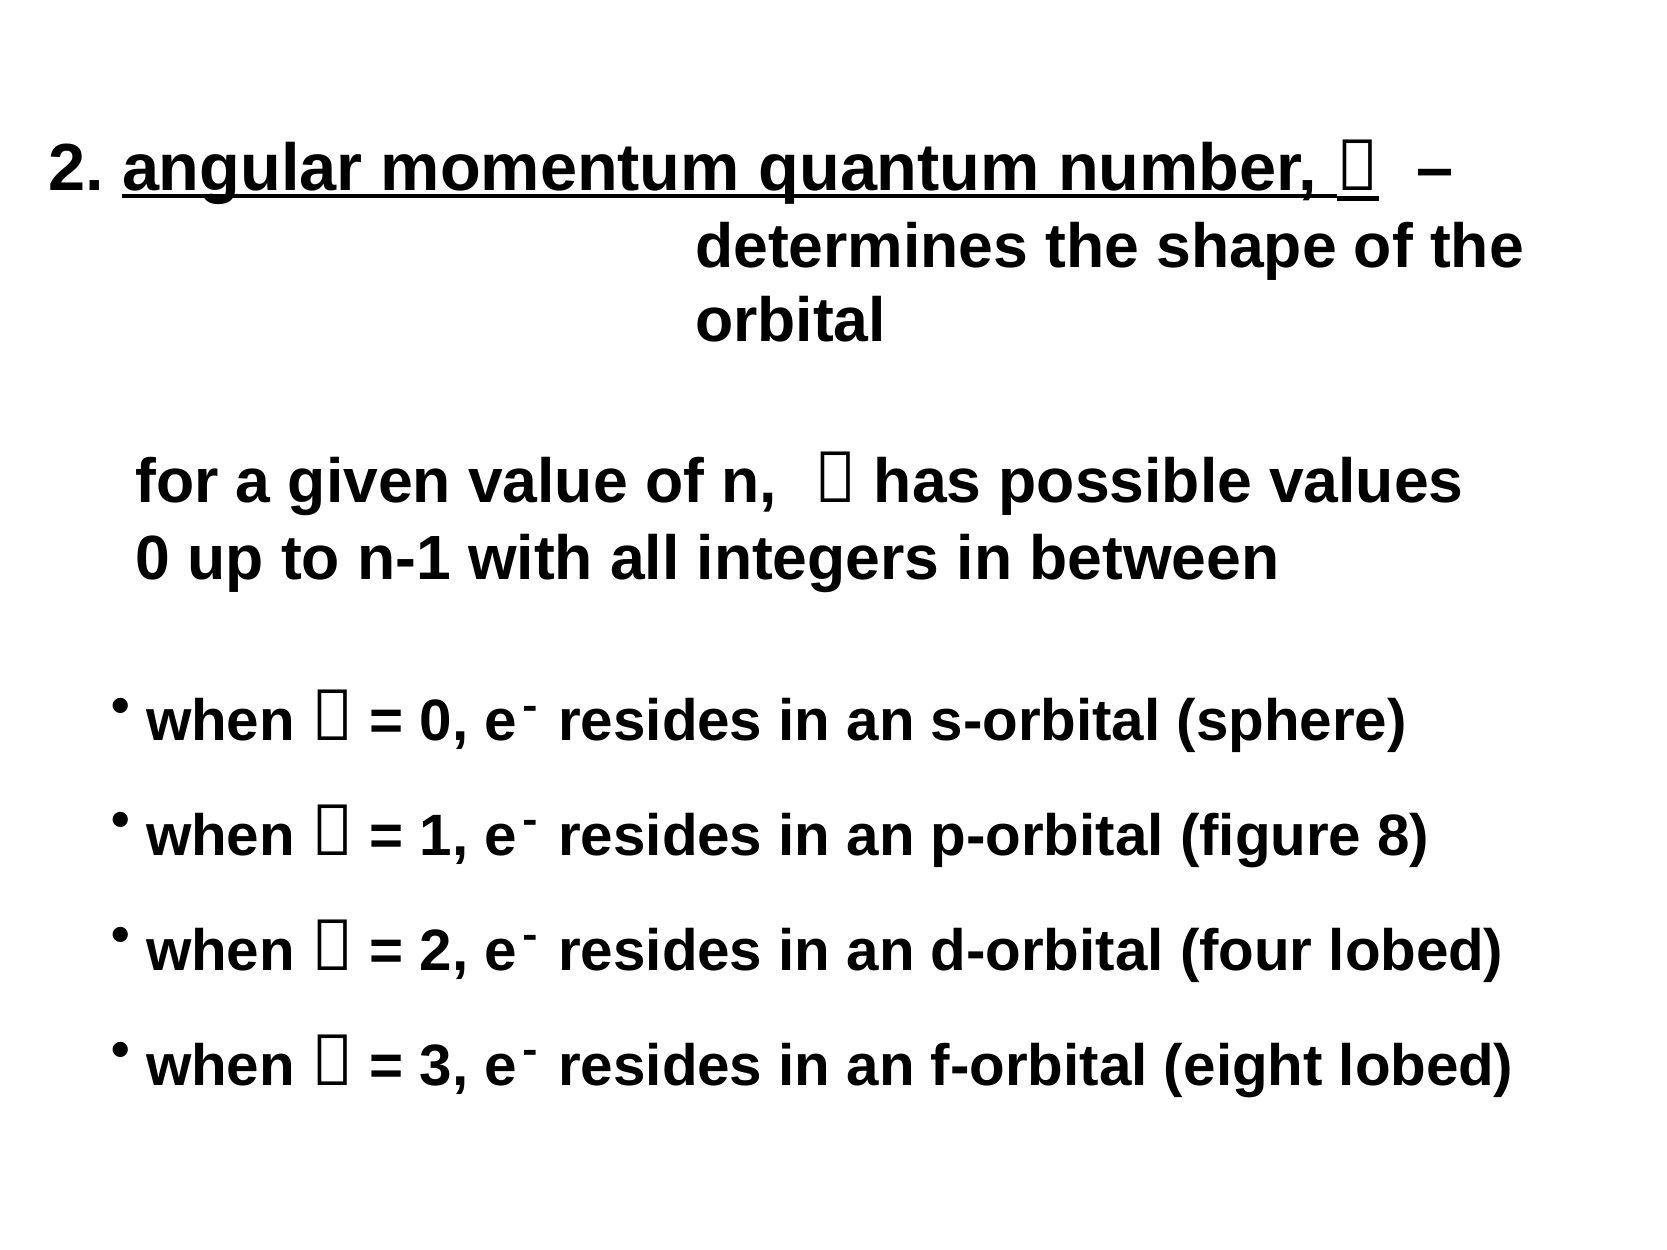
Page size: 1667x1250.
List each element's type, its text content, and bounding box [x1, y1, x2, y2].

text_box for a given value of n,  has possible values 0 up to n-1 with all integers in between [120, 424, 1521, 600]
text_box when  = 0, e- resides in an s-orbital (sphere) when  = 1, e- resides in an p-orbital (figure 8) when  = 2, e- resides in an d-orbital (four lobed) when  = 3, e- resides in an f-orbital (eight lobed) [95, 662, 1559, 1107]
text_box 2. angular momentum quantum number,  – determines the shape of the orbital [33, 112, 1634, 362]
